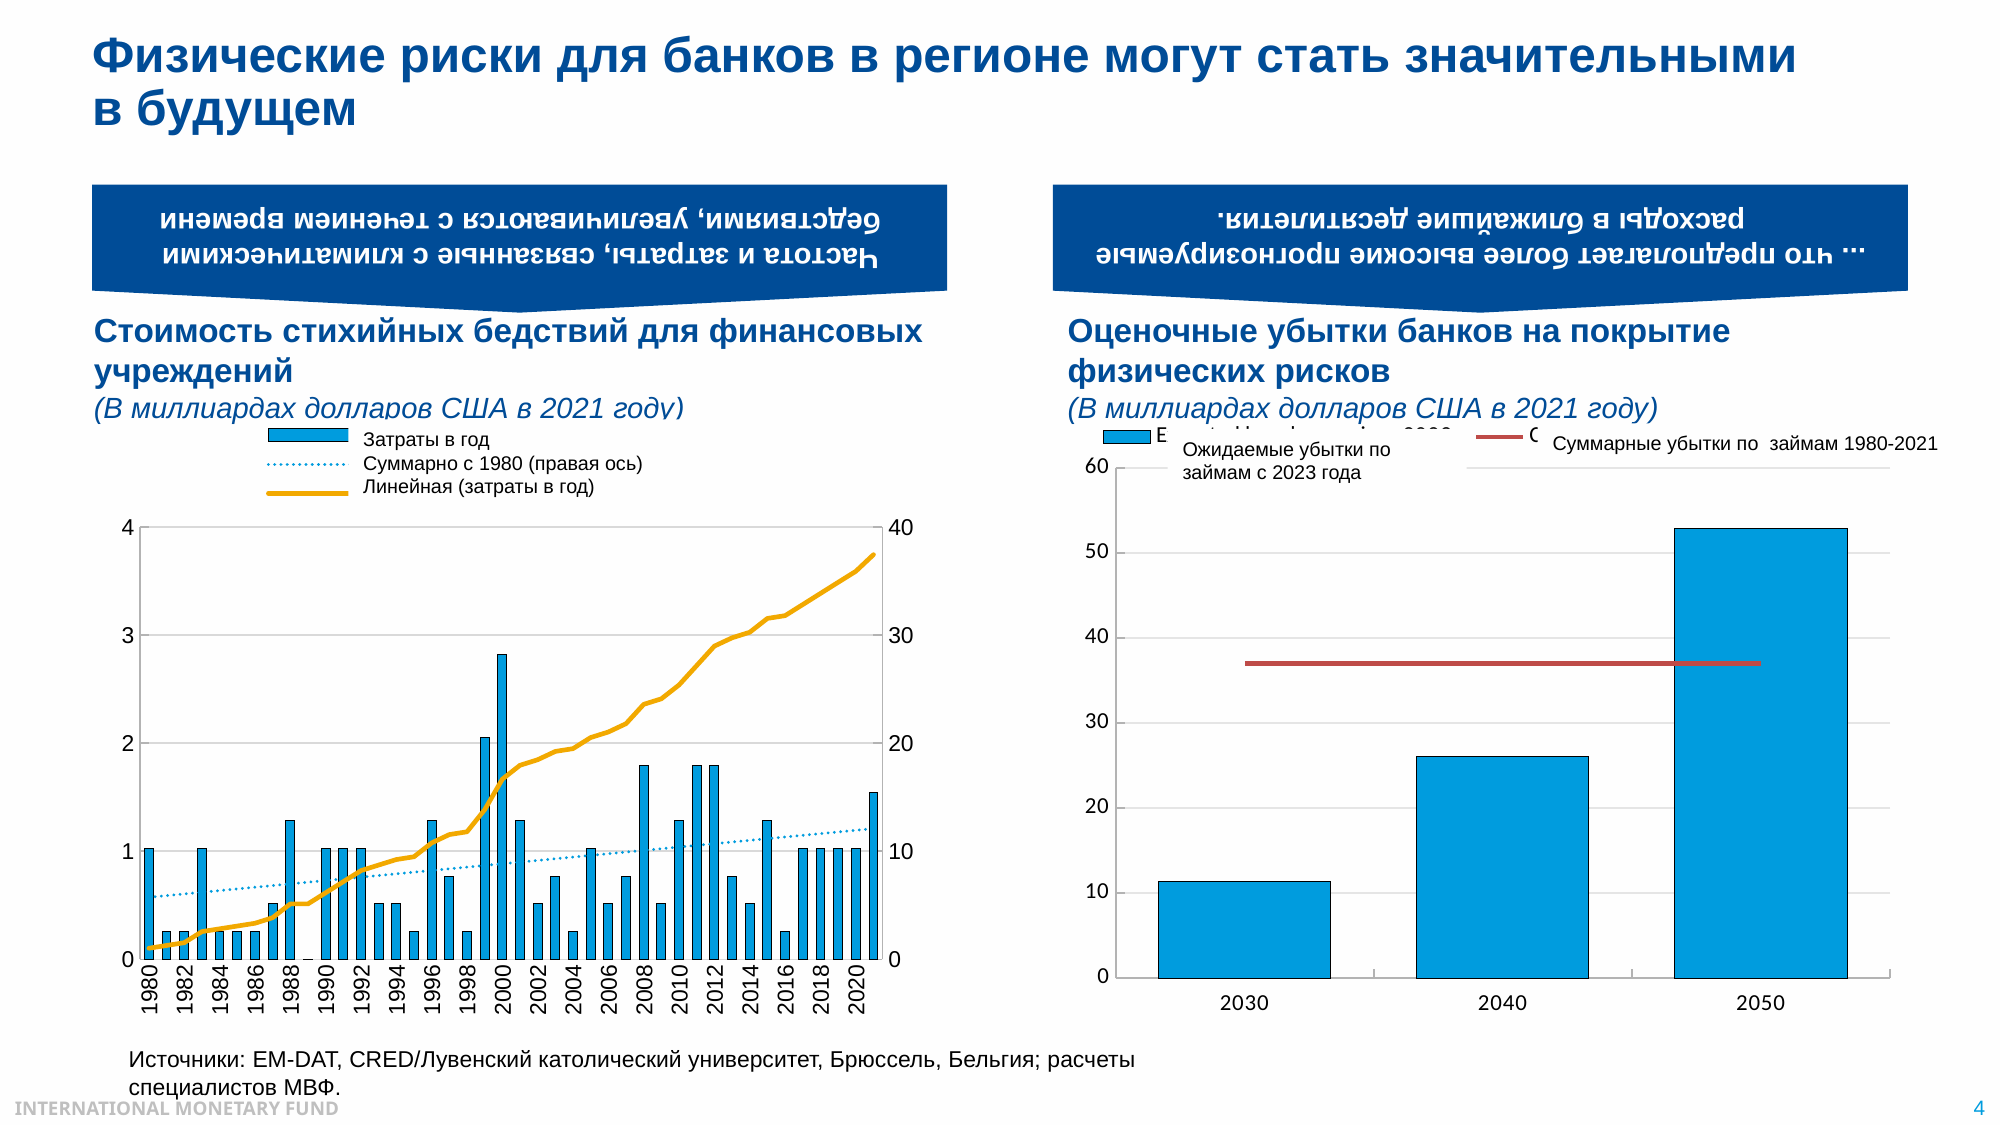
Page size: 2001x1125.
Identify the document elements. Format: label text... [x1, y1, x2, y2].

chart [91, 392, 948, 1038]
chart [1052, 410, 1908, 1038]
text_box Суммарные убытки по займам 1980-2021 [1912, 423, 1975, 459]
text_box Оценочные убытки банков на покрытие физических рисков (В миллиардах долларов США в 2021 году) [1052, 328, 1908, 406]
title Физические риски для банков в регионе могут стать значительными в будущем [92, 29, 1811, 137]
text_box Стоимость стихийных бедствий для финансовых учреждений (В миллиардах долларов США в 2021 году) [78, 328, 947, 406]
text_box Источники: EM-DAT, CRED/Лувенский католический университет, Брюссель, Бельгия; расчеты специалистов МВФ. [114, 1037, 1305, 1108]
text_box ... что предполагает более высокие прогнозируемые расходы в ближайшие десятилетия. [1052, 184, 1908, 313]
text_box Частота и затраты, связанные с климатическими бедствиями, увеличиваются с течением времени [92, 184, 948, 313]
